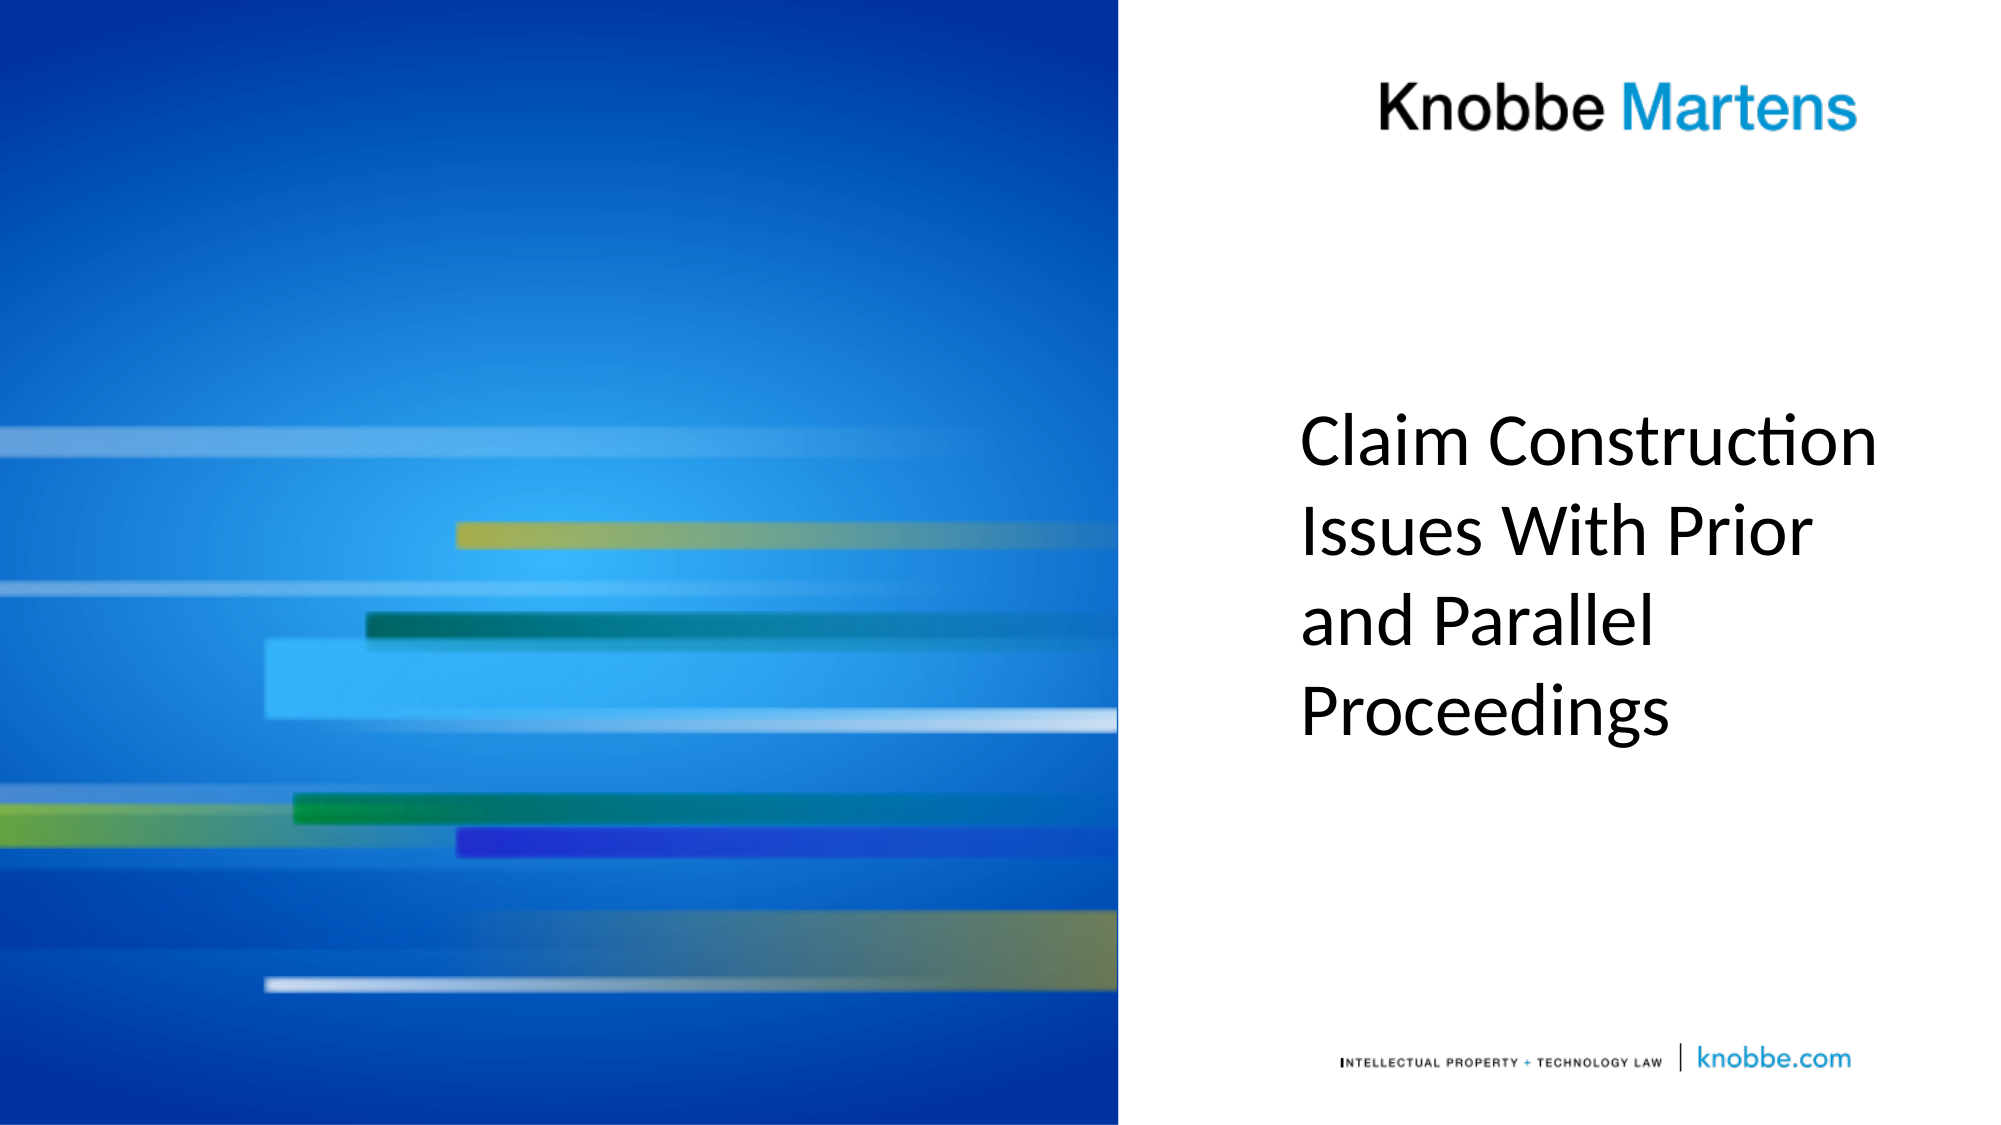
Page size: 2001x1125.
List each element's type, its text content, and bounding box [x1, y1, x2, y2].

text_box Claim Construction Issues With Prior and Parallel Proceedings [1211, 383, 1945, 758]
picture [0, 0, 1121, 1125]
